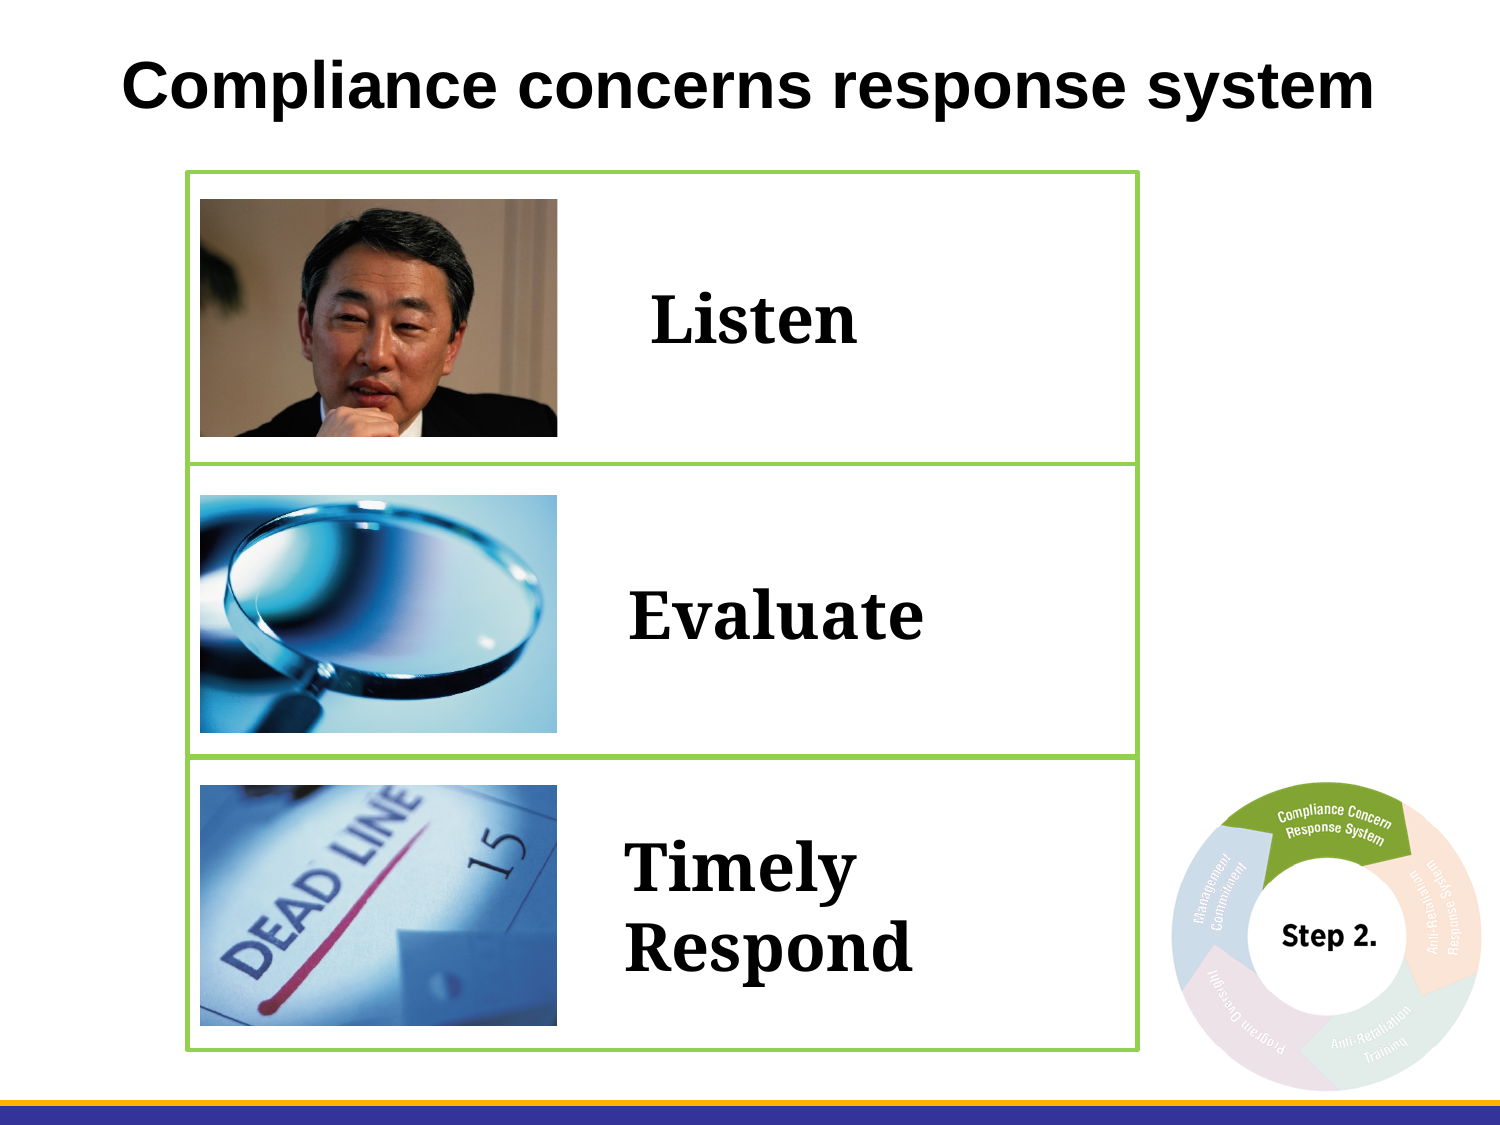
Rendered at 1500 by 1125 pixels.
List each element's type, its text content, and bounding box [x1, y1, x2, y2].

picture [1162, 772, 1491, 1102]
title Compliance concerns response system [106, 25, 1394, 139]
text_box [187, 171, 1138, 1051]
